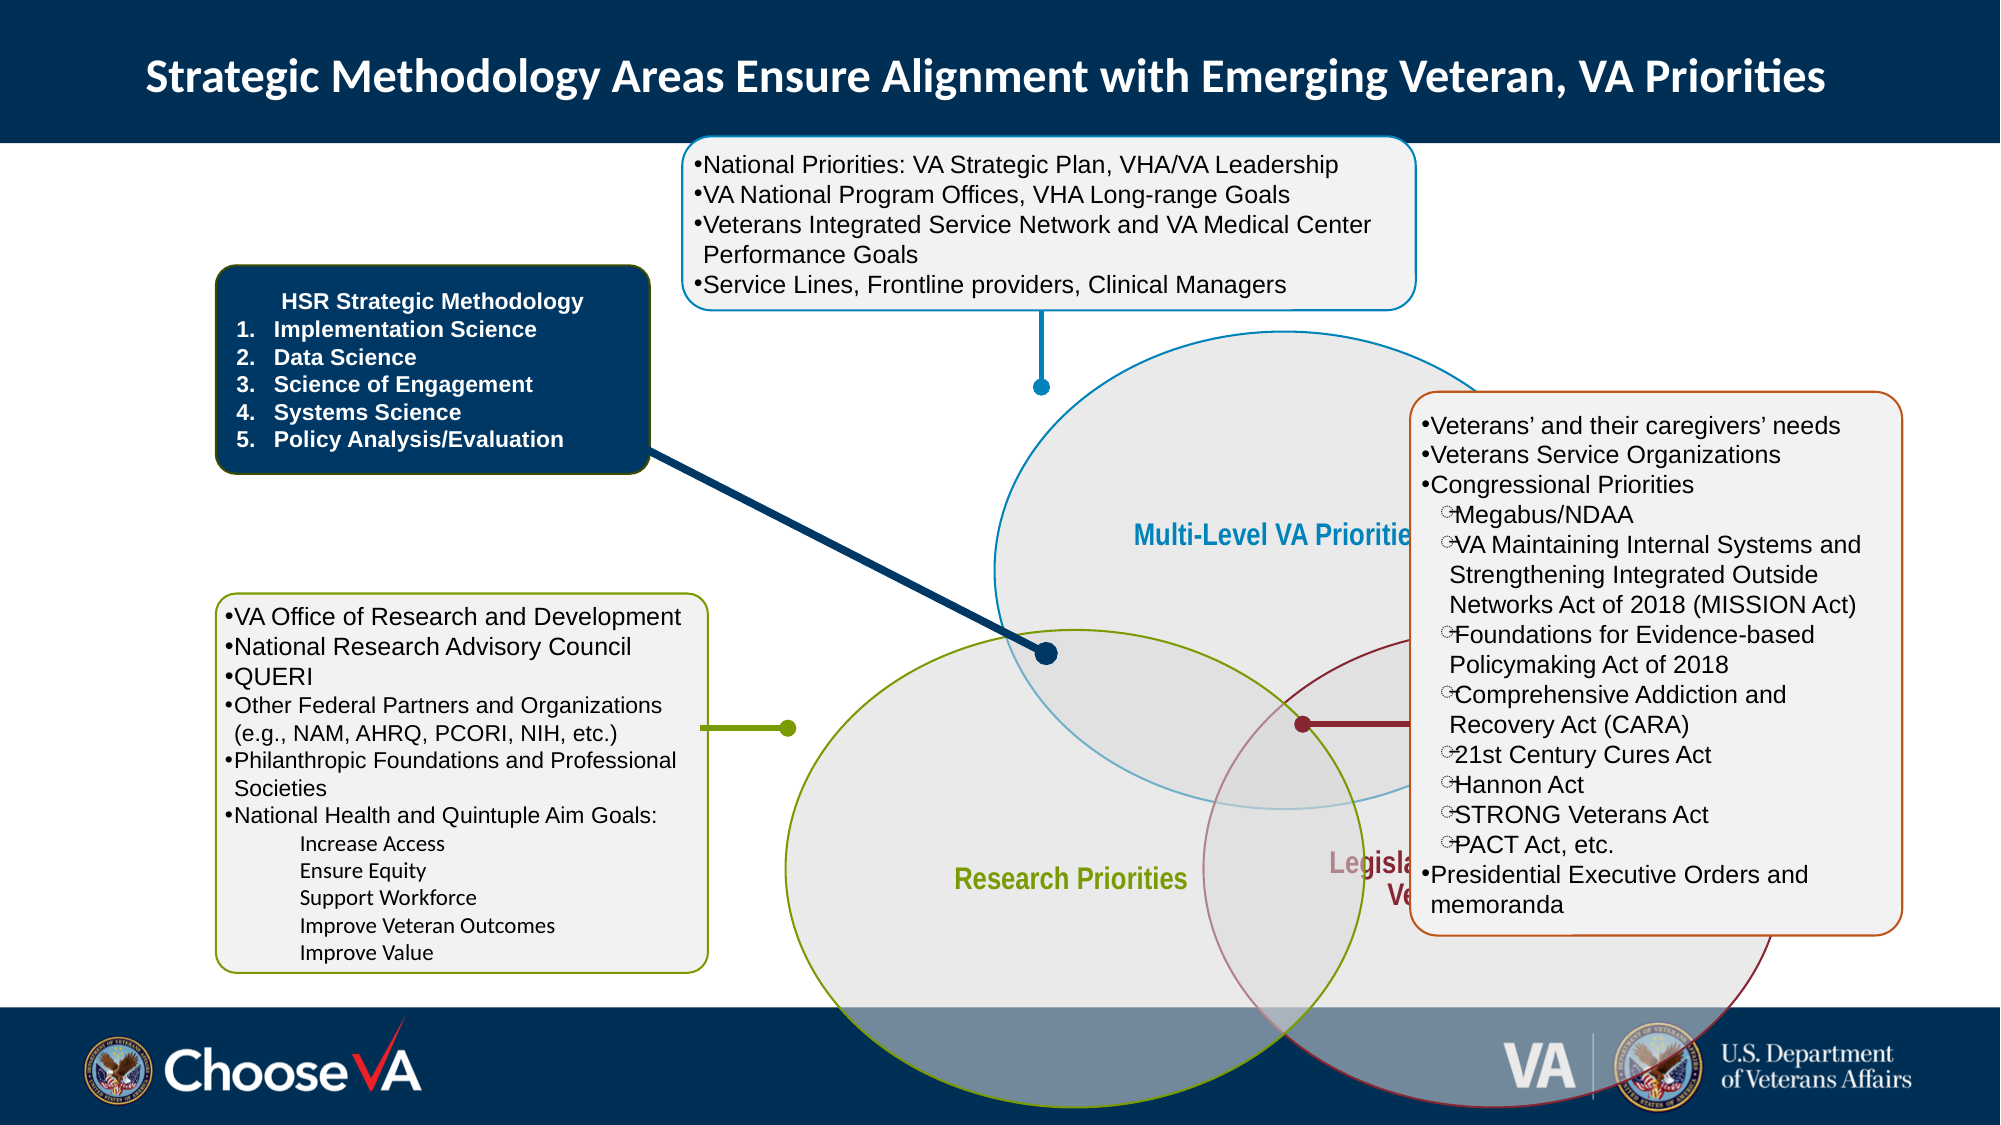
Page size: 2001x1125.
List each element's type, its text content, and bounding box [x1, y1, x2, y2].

picture [83, 1015, 422, 1106]
picture [1498, 1014, 1917, 1120]
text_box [215, 136, 1903, 973]
text_box Strategic Methodology Areas Ensure Alignment with Emerging Veteran, VA Priorities [0, 10, 1986, 111]
